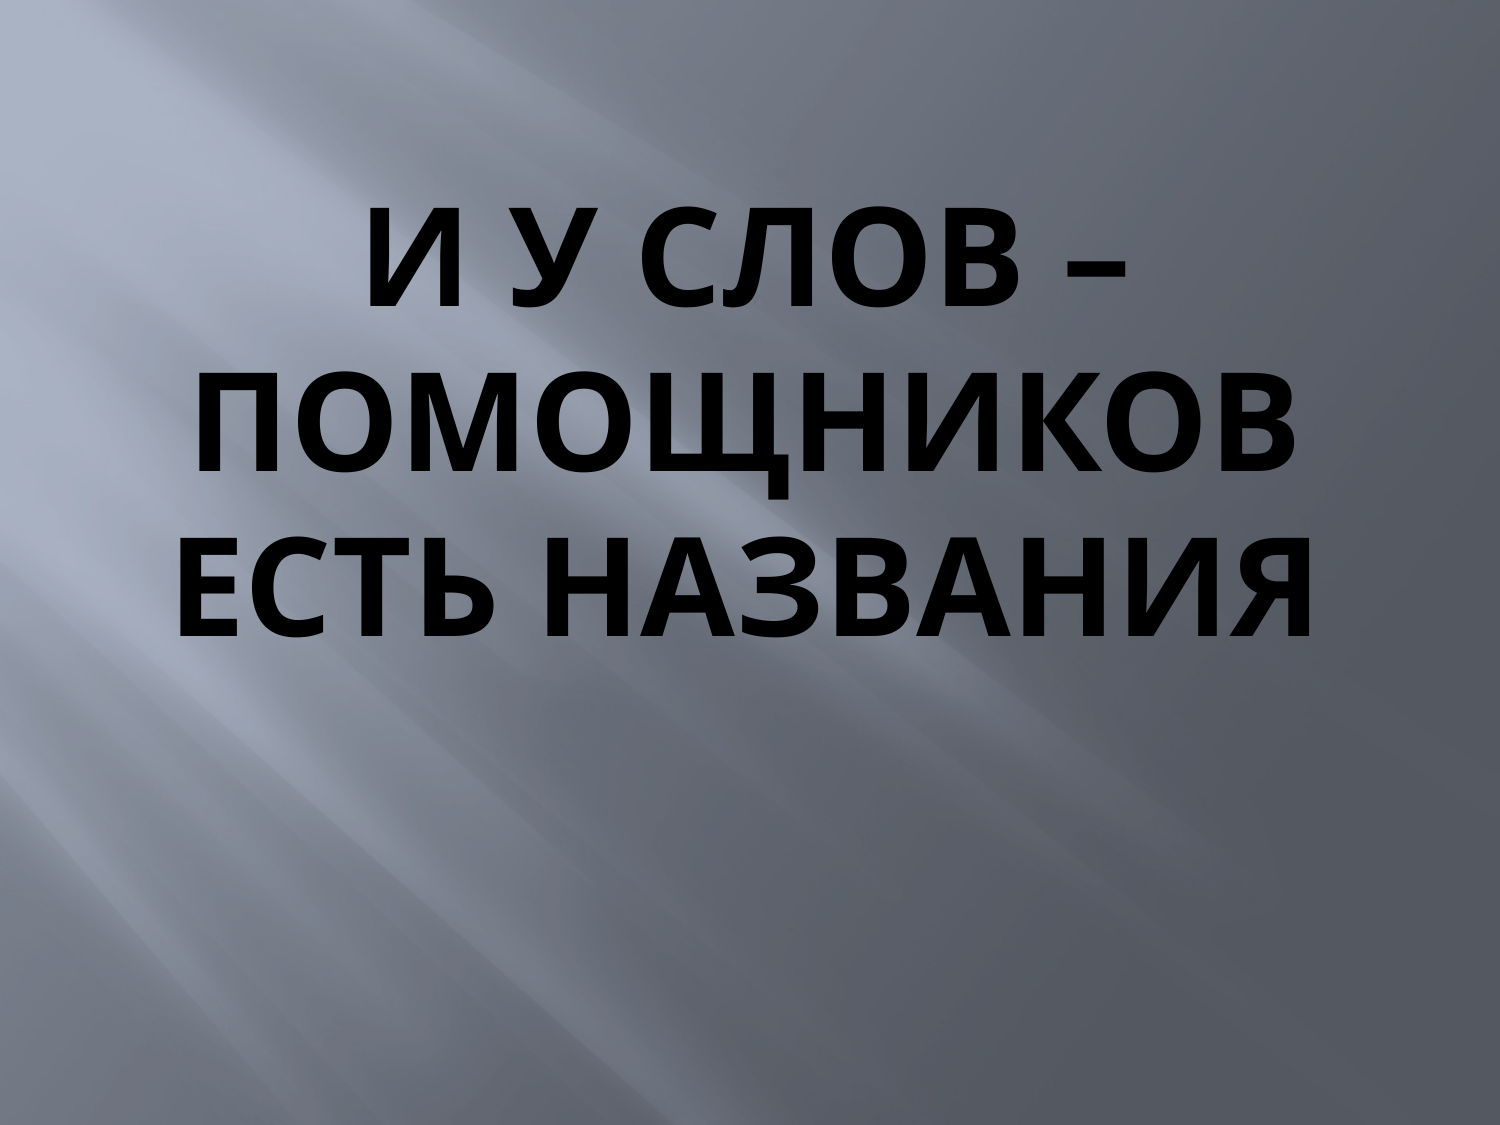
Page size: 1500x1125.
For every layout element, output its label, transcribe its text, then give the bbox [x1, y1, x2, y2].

title И У СЛОВ – ПОМОЩНИКОВ ЕСТЬ НАЗВАНИЯ [70, 58, 1421, 776]
